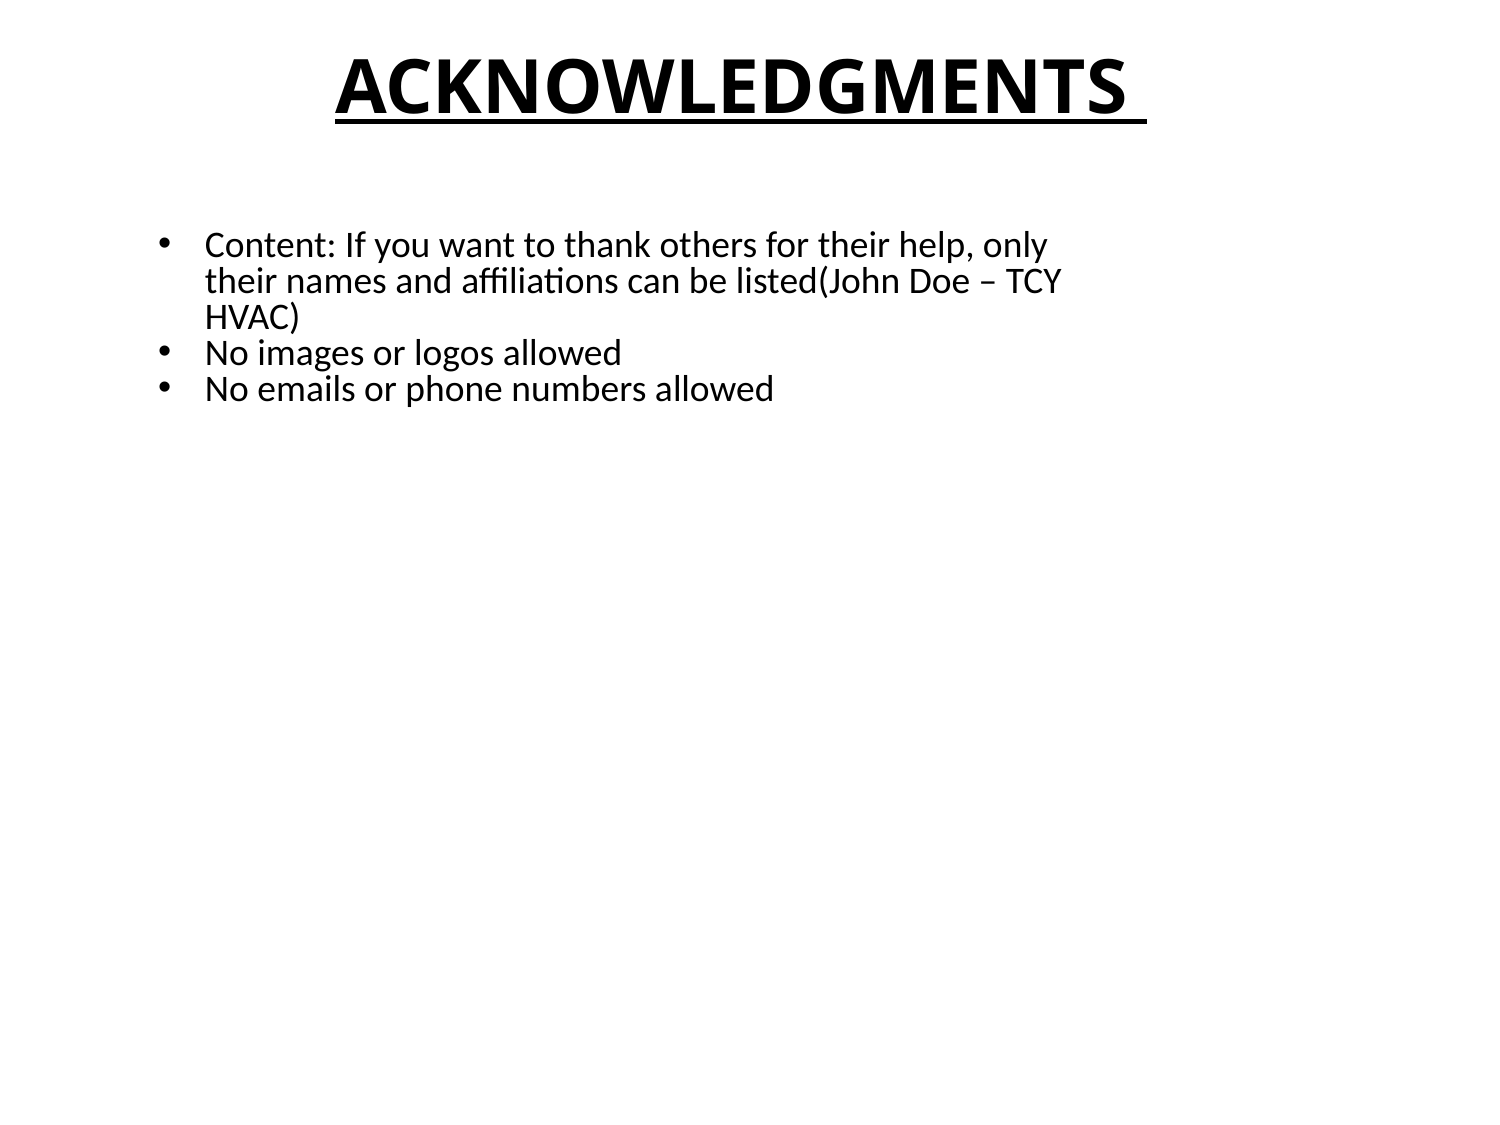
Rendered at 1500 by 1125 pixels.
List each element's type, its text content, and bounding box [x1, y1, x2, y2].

text_box Content: If you want to thank others for their help, only their names and affiliations can be listed(John Doe – TCY HVAC) No images or logos allowed No emails or phone numbers allowed [143, 221, 1125, 417]
text_box Acknowledgments [303, 31, 1179, 141]
